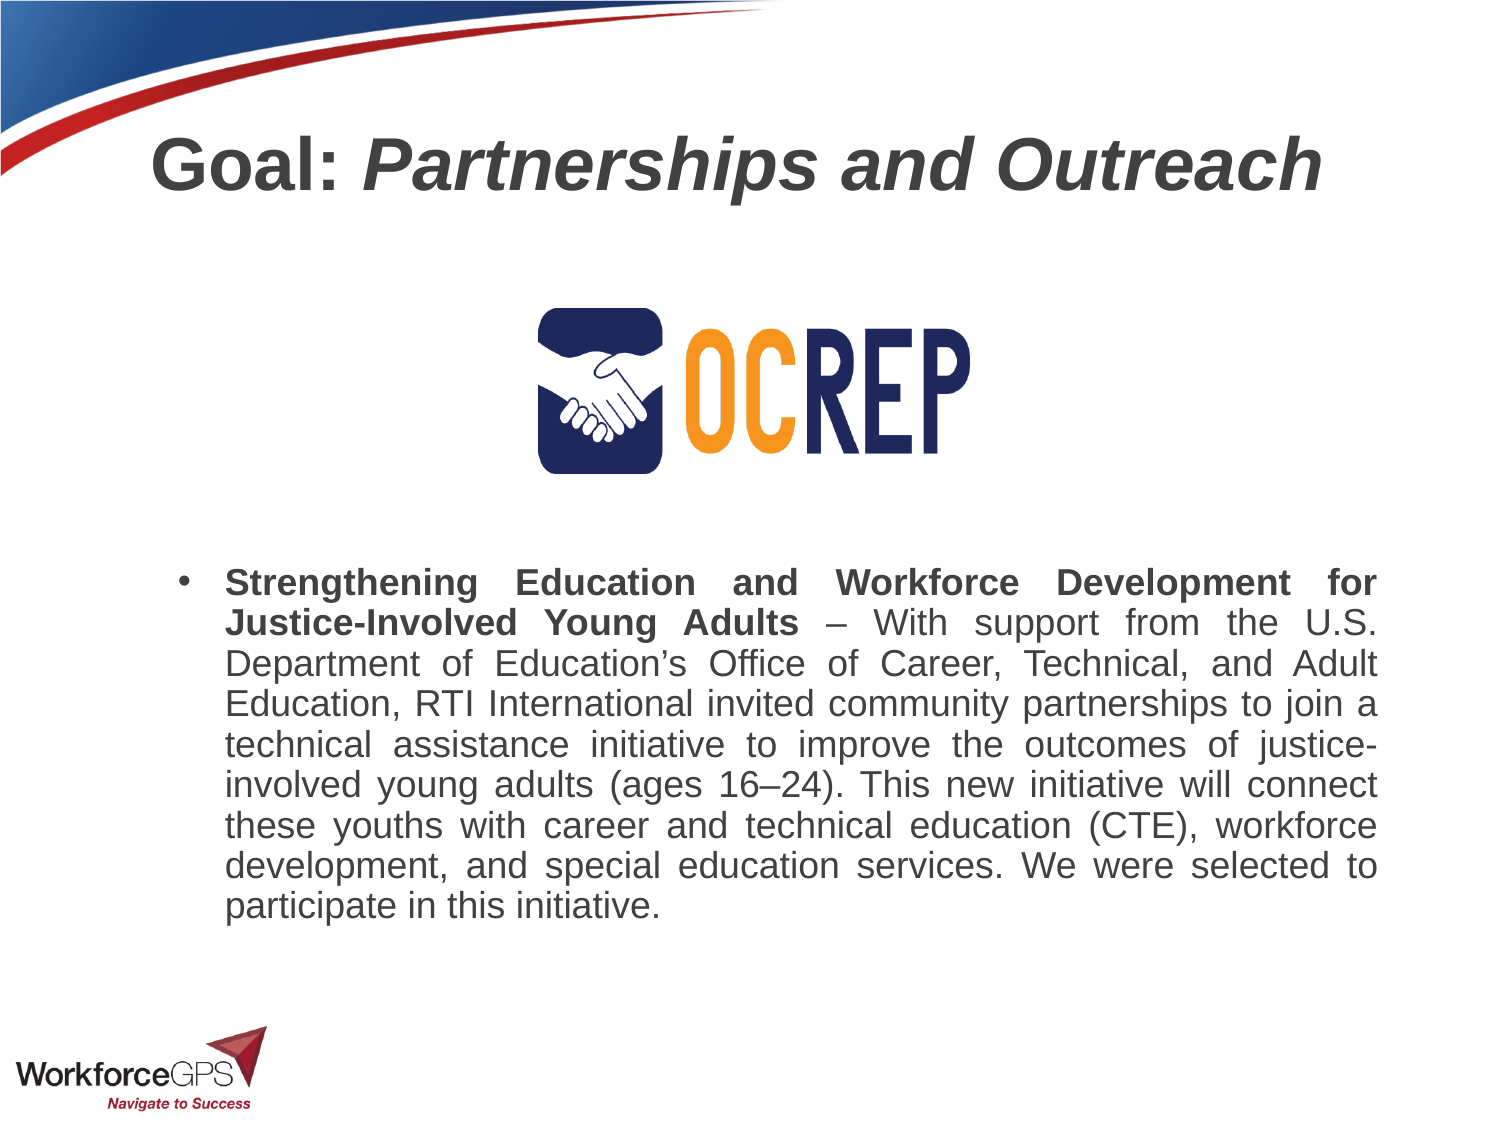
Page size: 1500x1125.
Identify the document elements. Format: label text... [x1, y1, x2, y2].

text_box Strengthening Education and Workforce Development for Justice-Involved Young Adults – With support from the U.S. Department of Education’s Office of Career, Technical, and Adult Education, RTI International invited community partnerships to join a technical assistance initiative to improve the outcomes of justice-involved young adults (ages 16–24). This new initiative will connect these youths with career and technical education (CTE), workforce development, and special education services. We were selected to participate in this initiative. [163, 555, 1393, 935]
title Goal: Partnerships and Outreach [135, 47, 1373, 285]
picture [13, 1025, 269, 1113]
picture [537, 308, 970, 474]
picture [1, 1, 789, 178]
